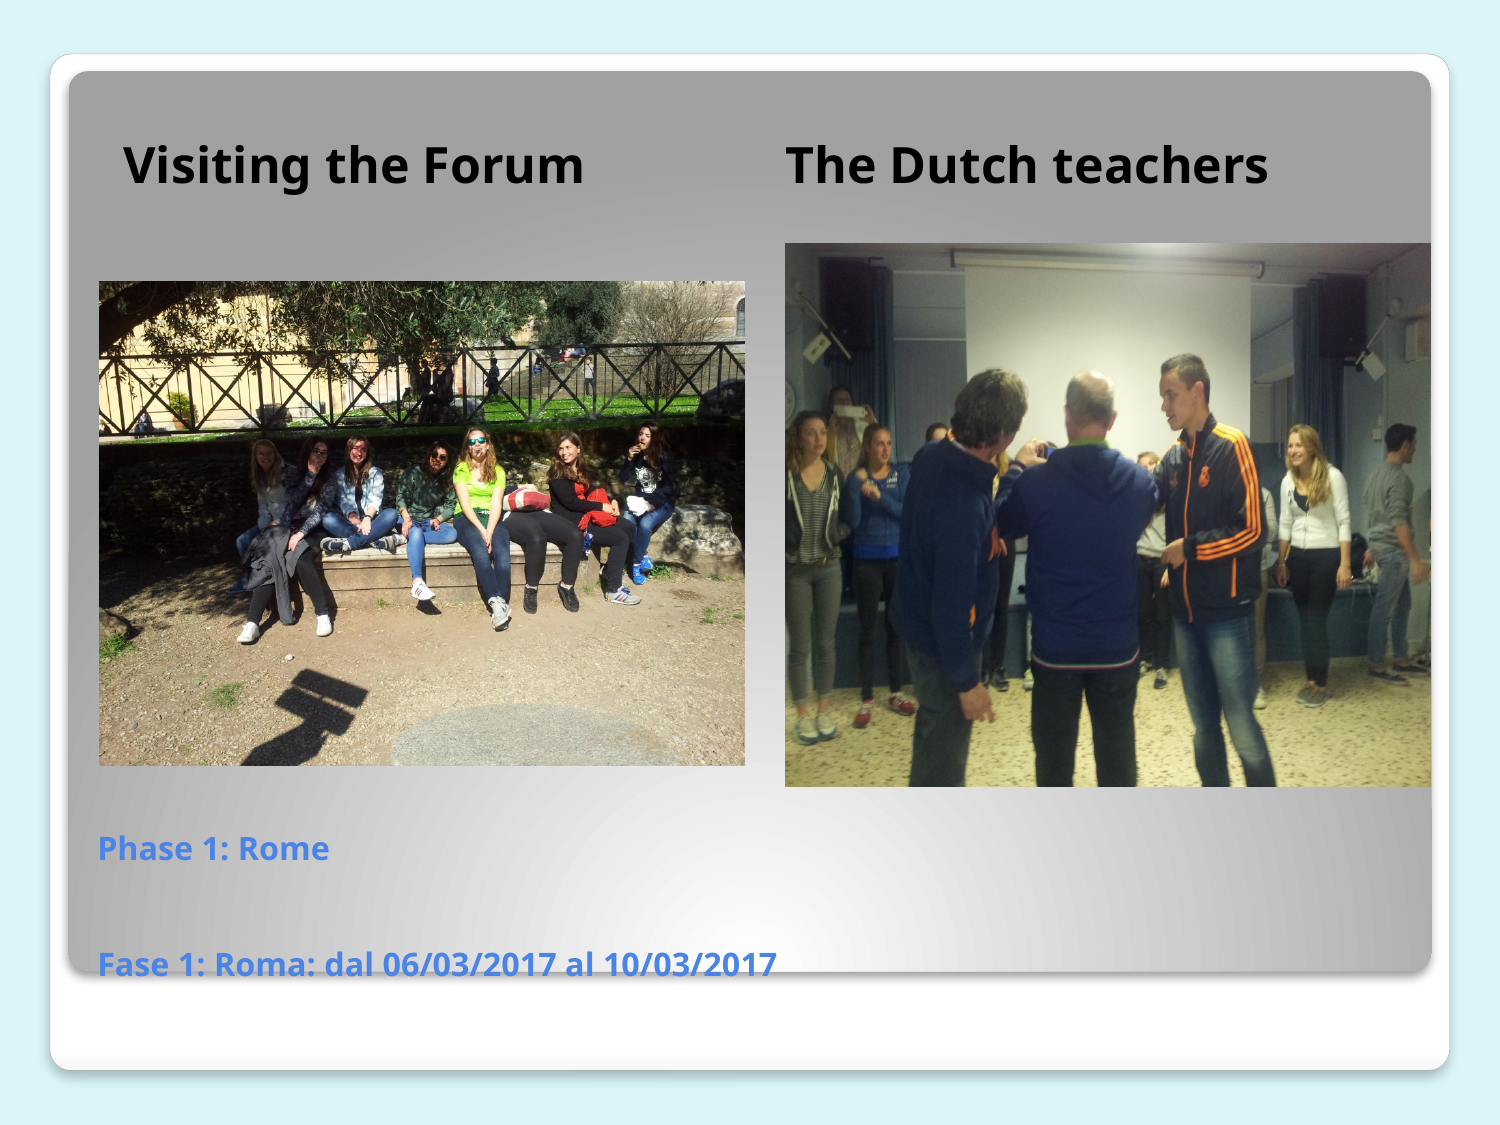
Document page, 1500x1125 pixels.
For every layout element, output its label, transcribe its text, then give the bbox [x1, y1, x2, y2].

title Phase 1: Rome Fase 1: Roma: dal 06/03/2017 al 10/03/2017 [82, 817, 1425, 990]
picture [785, 243, 1431, 788]
list The Dutch teachers [763, 95, 1409, 225]
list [99, 281, 745, 766]
list Visiting the Forum [99, 95, 745, 225]
